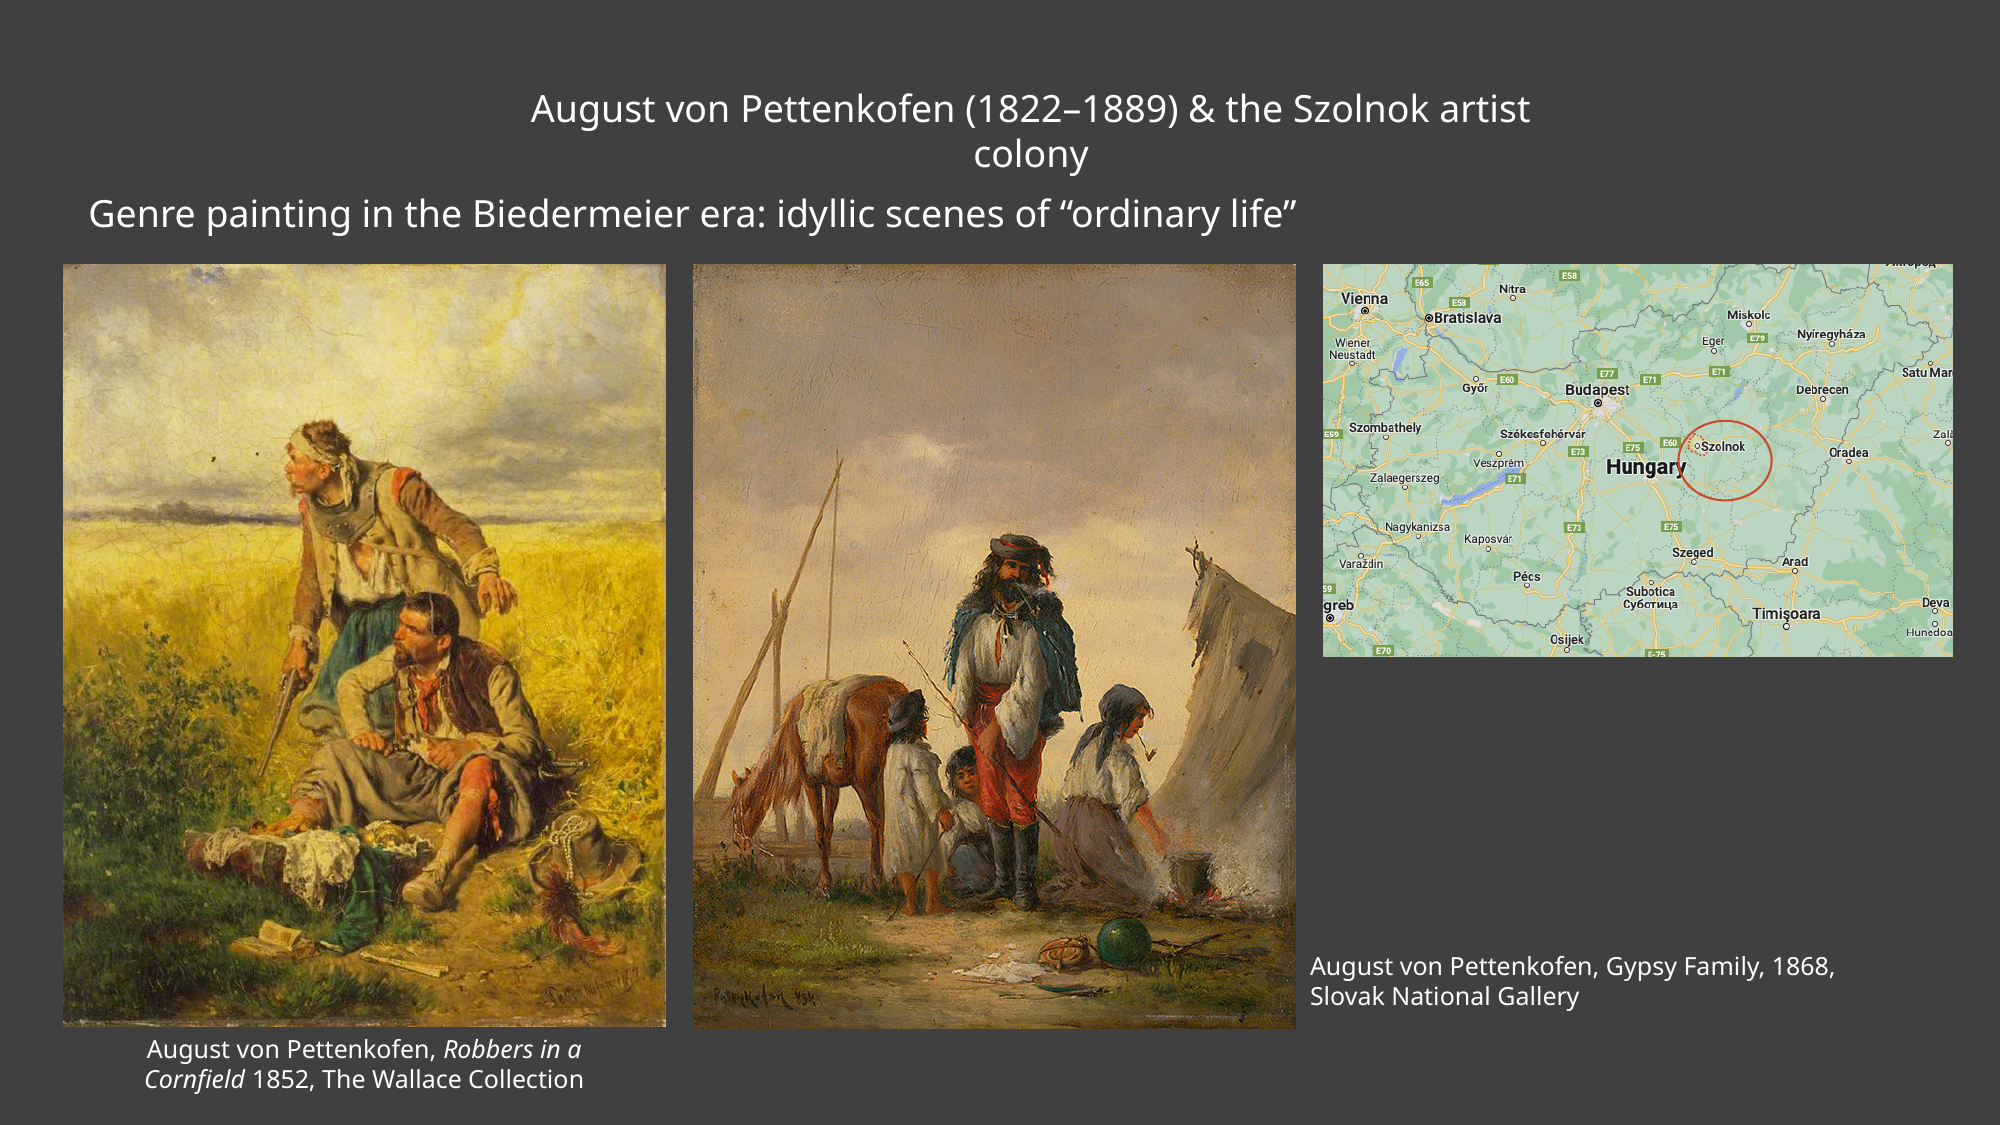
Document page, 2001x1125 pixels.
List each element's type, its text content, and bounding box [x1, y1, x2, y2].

text_box August von Pettenkofen, Gypsy Family, 1868, Slovak National Gallery [1295, 943, 1898, 1048]
picture [693, 264, 1296, 1029]
text_box Genre painting in the Biedermeier era: idyllic scenes of “ordinary life” [73, 182, 1313, 243]
picture [63, 264, 666, 1027]
text_box August von Pettenkofen, Robbers in a Cornfield 1852, The Wallace Collection [63, 1027, 666, 1102]
text_box August von Pettenkofen (1822–1889) & the Szolnok artist colony [456, 78, 1606, 183]
picture [1323, 264, 1953, 657]
